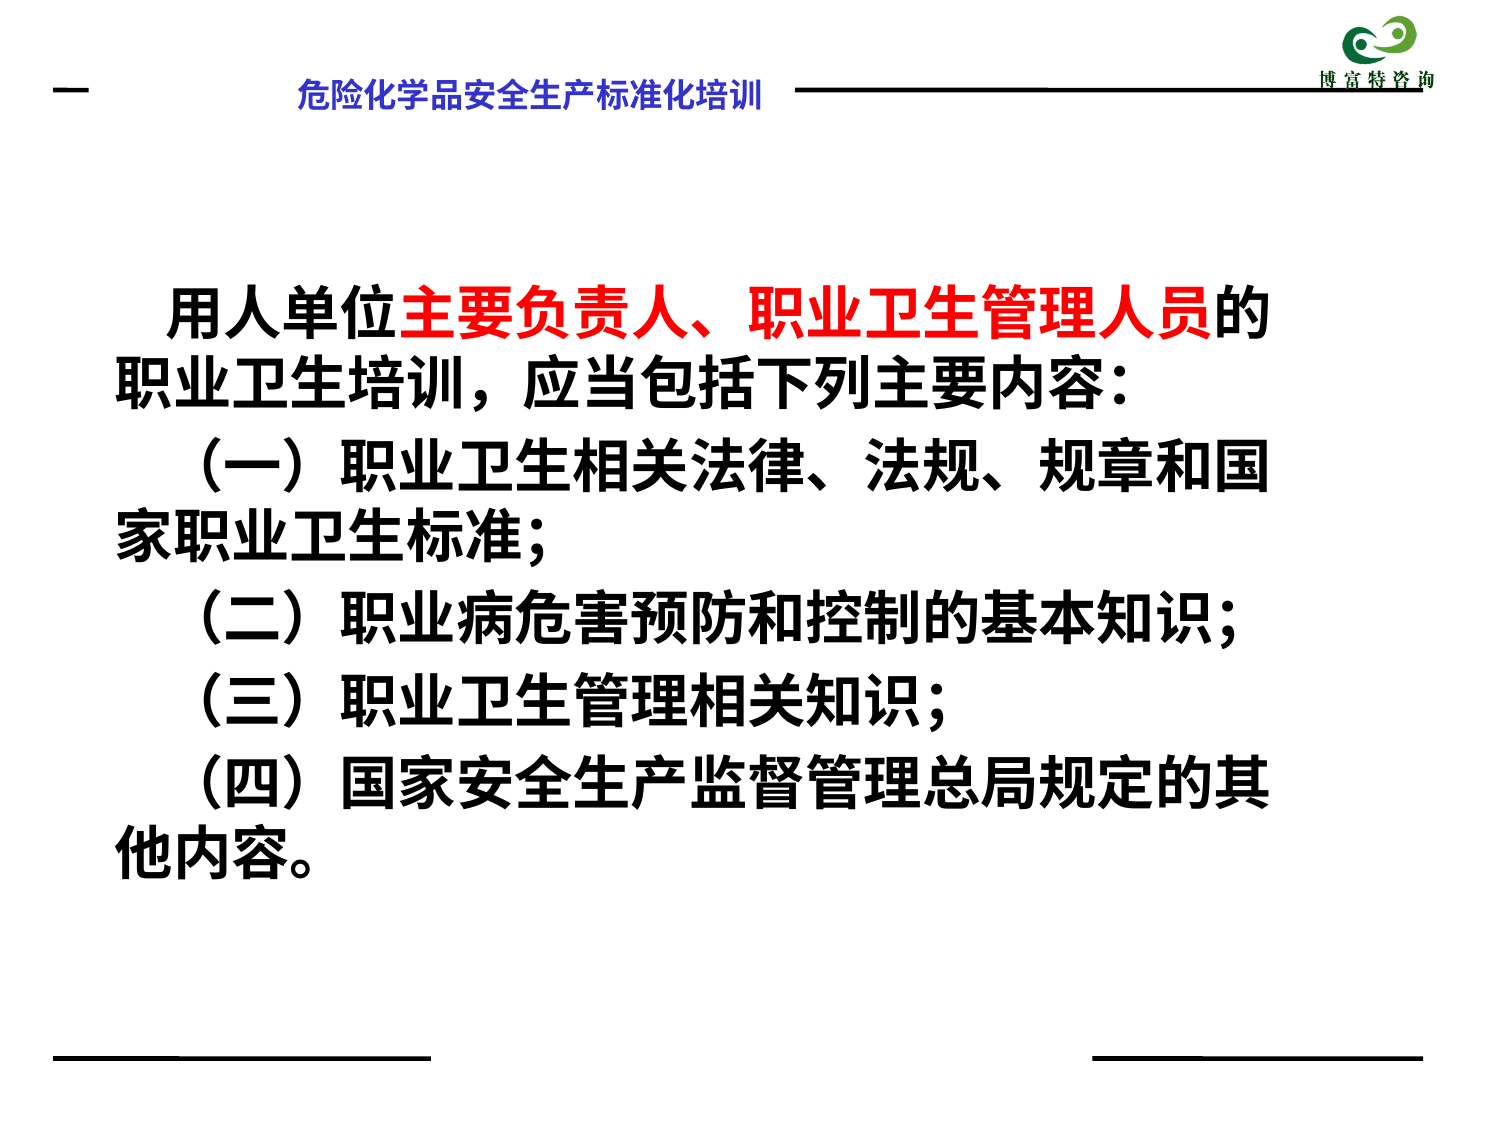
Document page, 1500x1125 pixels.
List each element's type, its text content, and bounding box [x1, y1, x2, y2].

text_box 用人单位主要负责人、职业卫生管理人员的职业卫生培训，应当包括下列主要内容： （一）职业卫生相关法律、法规、规章和国家职业卫生标准； （二）职业病危害预防和控制的基本知识； （三）职业卫生管理相关知识； （四）国家安全生产监督管理总局规定的其他内容。 [100, 268, 1329, 894]
picture [1305, 15, 1453, 91]
